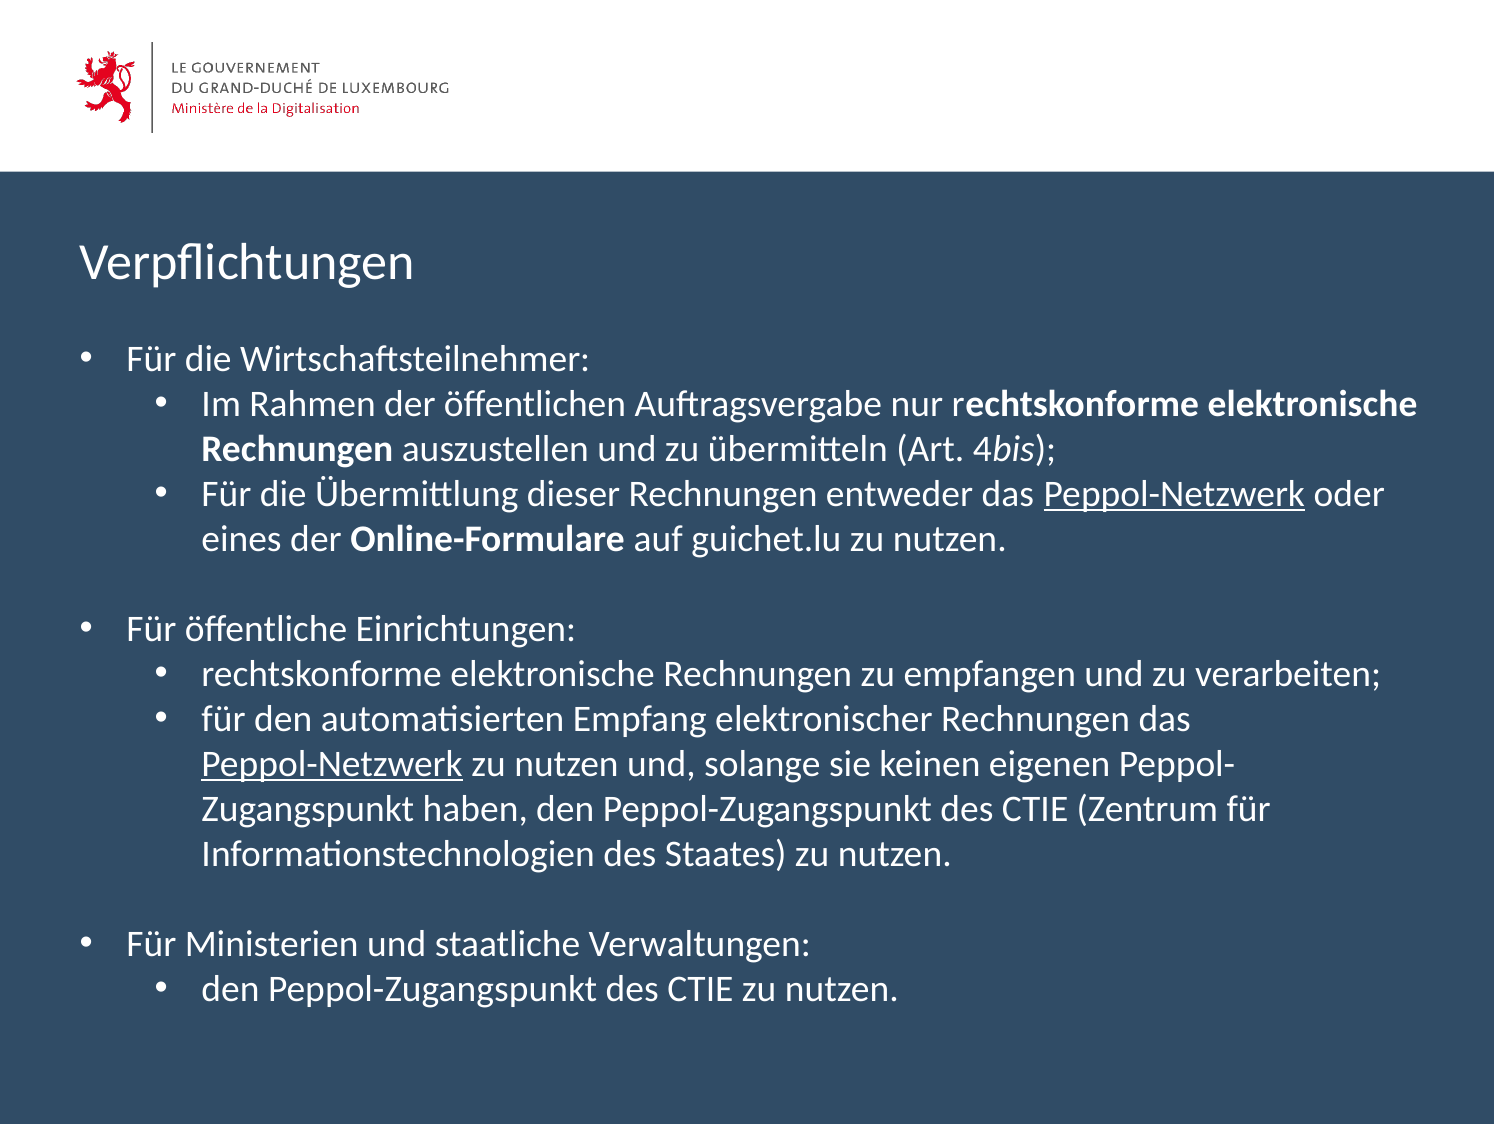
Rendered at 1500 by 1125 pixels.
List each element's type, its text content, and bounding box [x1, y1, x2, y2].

text_box Verpflichtungen [64, 219, 1341, 298]
picture [70, 42, 460, 133]
text_box Für die Wirtschaftsteilnehmer: Im Rahmen der öffentlichen Auftragsvergabe nur rechtskonforme elektronische Rechnungen auszustellen und zu übermitteln (Art. 4bis); Für die Übermittlung dieser Rechnungen entweder das Peppol-Netzwerk oder eines der Online-Formulare auf guichet.lu zu nutzen. Für öffentliche Einrichtungen: rechtskonforme elektronische Rechnungen zu empfangen und zu verarbeiten; für den automatisierten Empfang elektronischer Rechnungen das Peppol-Netzwerk zu nutzen und, solange sie keinen eigenen Peppol-Zugangspunkt haben, den Peppol-Zugangspunkt des CTIE (Zentrum für Informationstechnologien des Staates) zu nutzen. Für Ministerien und staatliche Verwaltungen: den Peppol-Zugangspunkt des CTIE zu nutzen. [64, 326, 1436, 1061]
text_box [0, 171, 1494, 1124]
